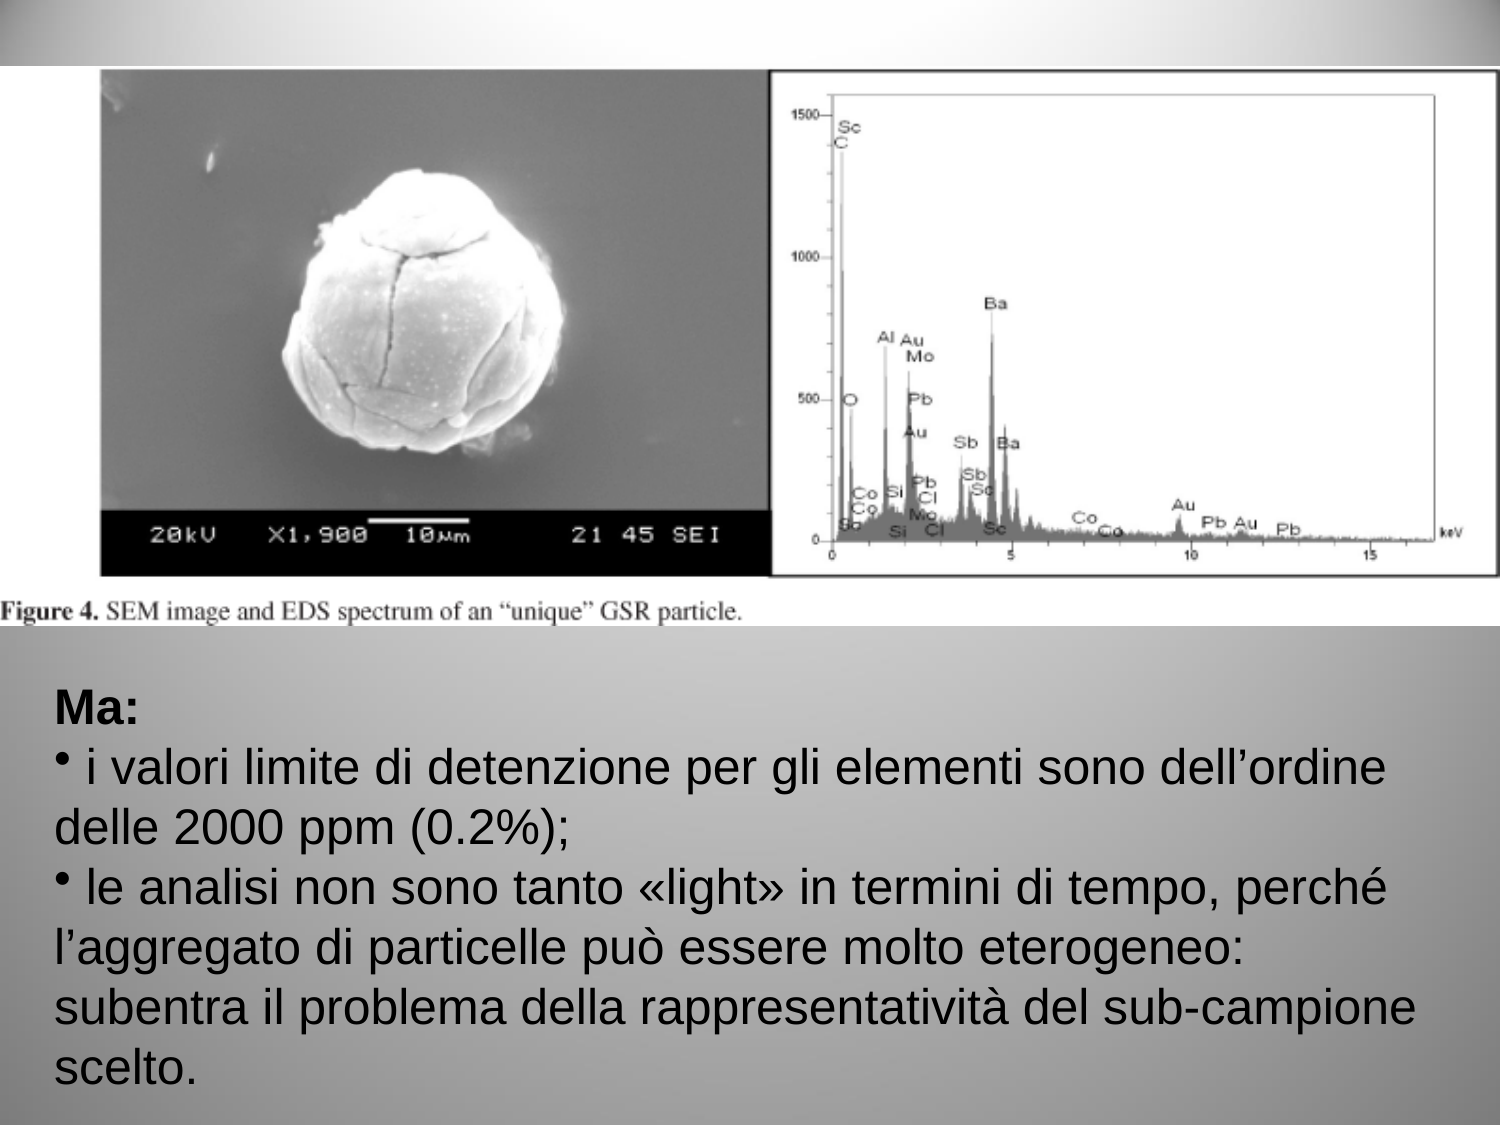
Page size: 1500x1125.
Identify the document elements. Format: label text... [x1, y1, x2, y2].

text_box Ma: i valori limite di detenzione per gli elementi sono dell’ordine delle 2000 ppm (0.2%); le analisi non sono tanto «light» in termini di tempo, perché l’aggregato di particelle può essere molto eterogeneo: subentra il problema della rappresentatività del sub-campione scelto. [39, 666, 1459, 1125]
picture [0, 0, 1500, 1125]
